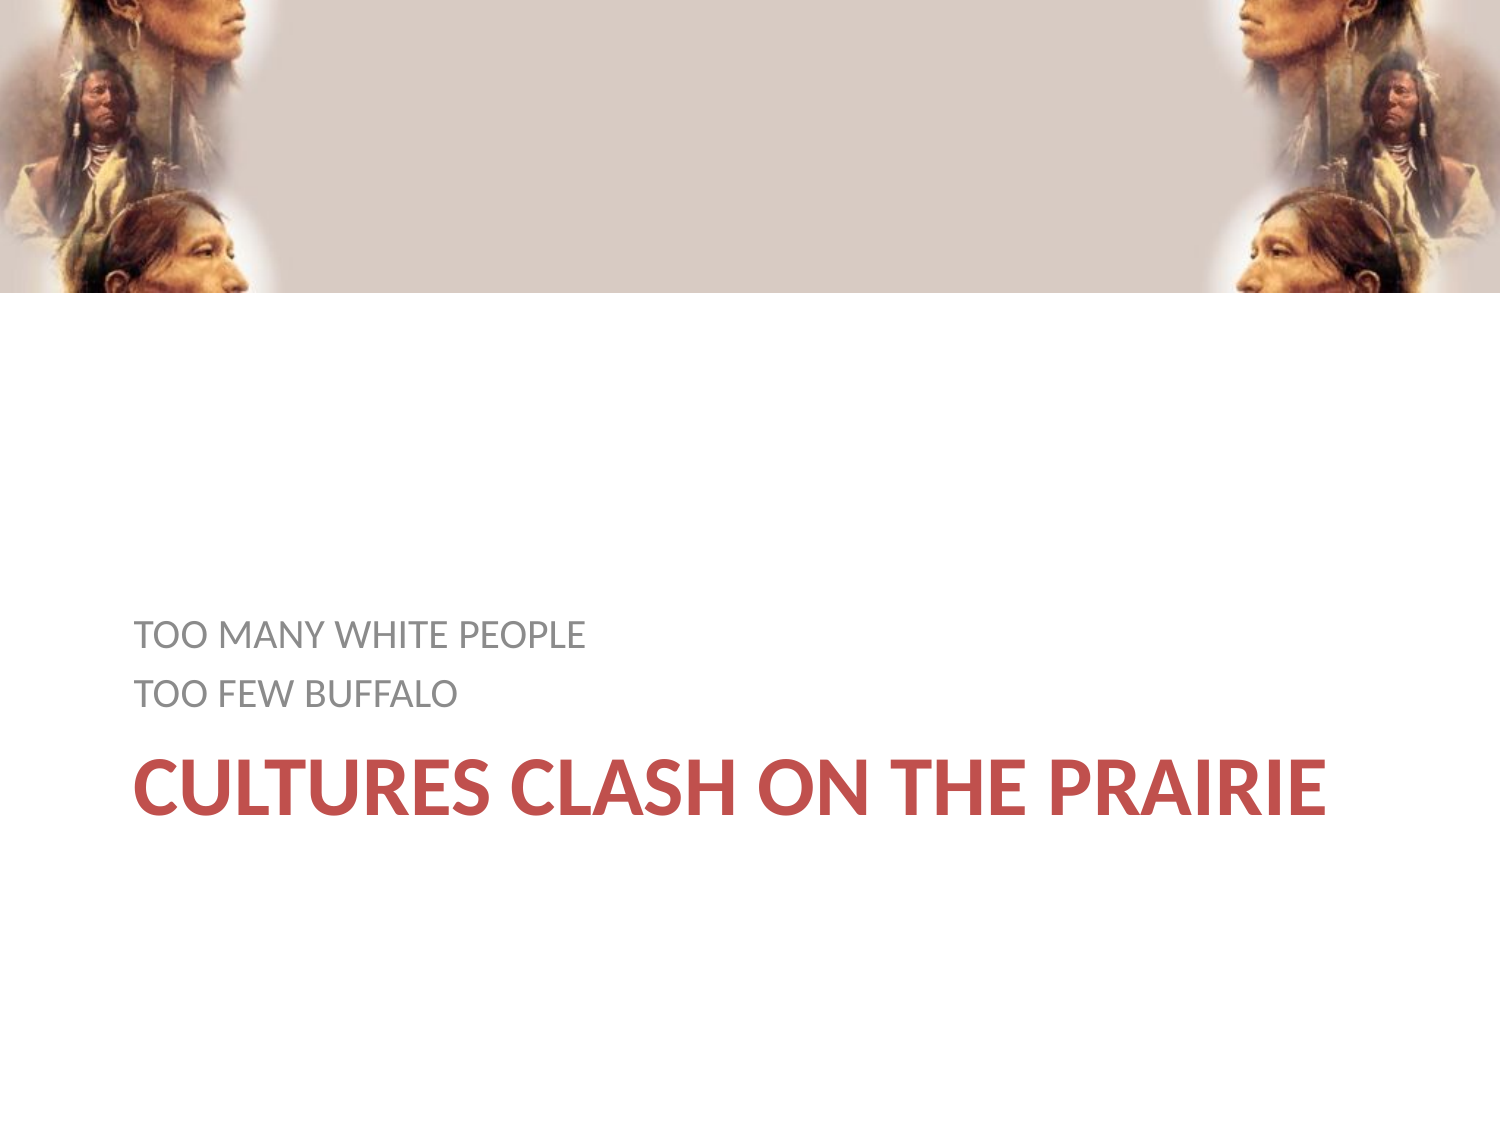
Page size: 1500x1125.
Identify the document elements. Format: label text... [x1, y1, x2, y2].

title Cultures Clash on the Prairie [118, 723, 1394, 947]
list TOO MANY WHITE PEOPLE TOO FEW BUFFALO [118, 476, 1394, 723]
picture [0, 0, 1500, 294]
